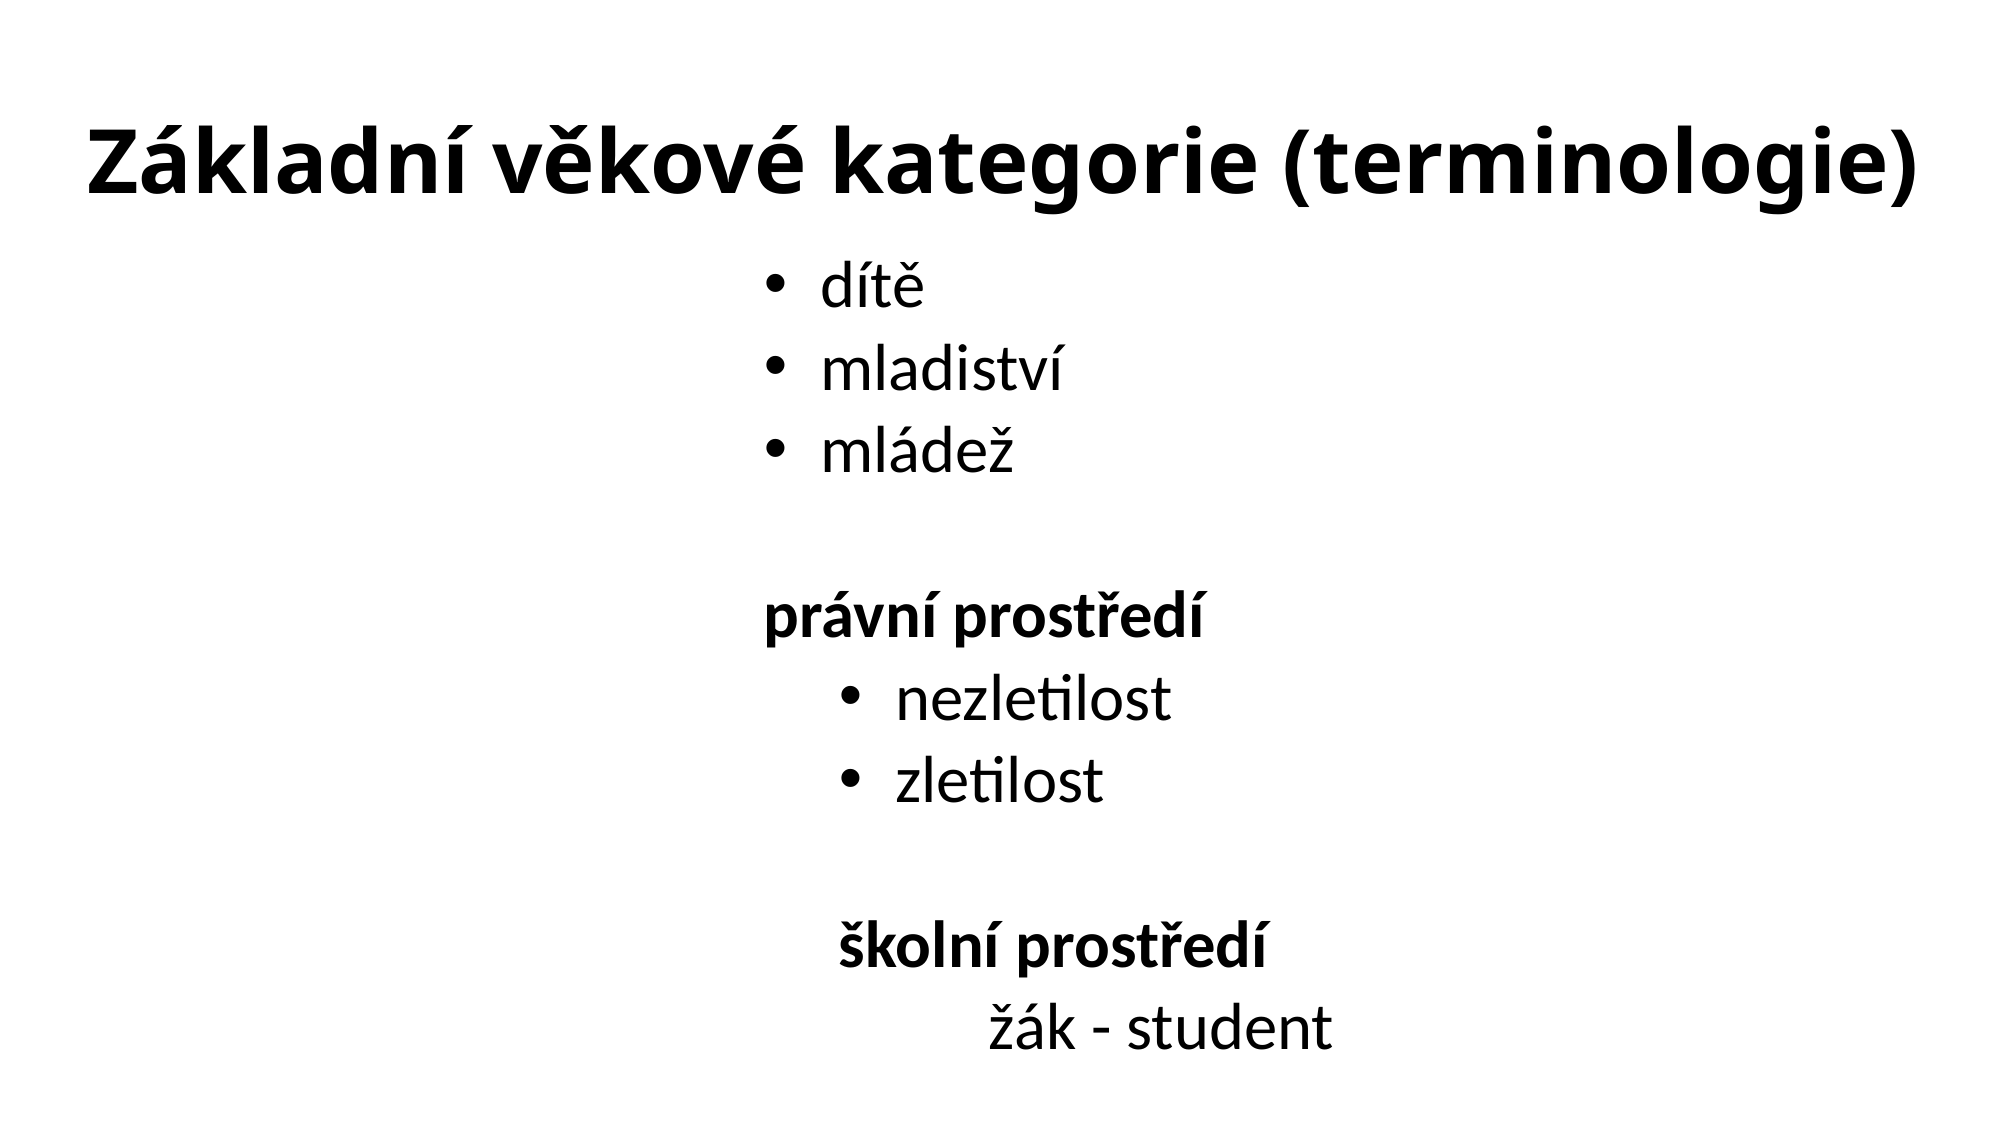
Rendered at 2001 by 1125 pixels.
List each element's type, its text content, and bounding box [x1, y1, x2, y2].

subtitle dítě mladiství mládež právní prostředí nezletilost zletilost školní prostředí žák - student [674, 242, 1906, 1104]
title Základní věkové kategorie (terminologie) [31, 66, 1976, 220]
